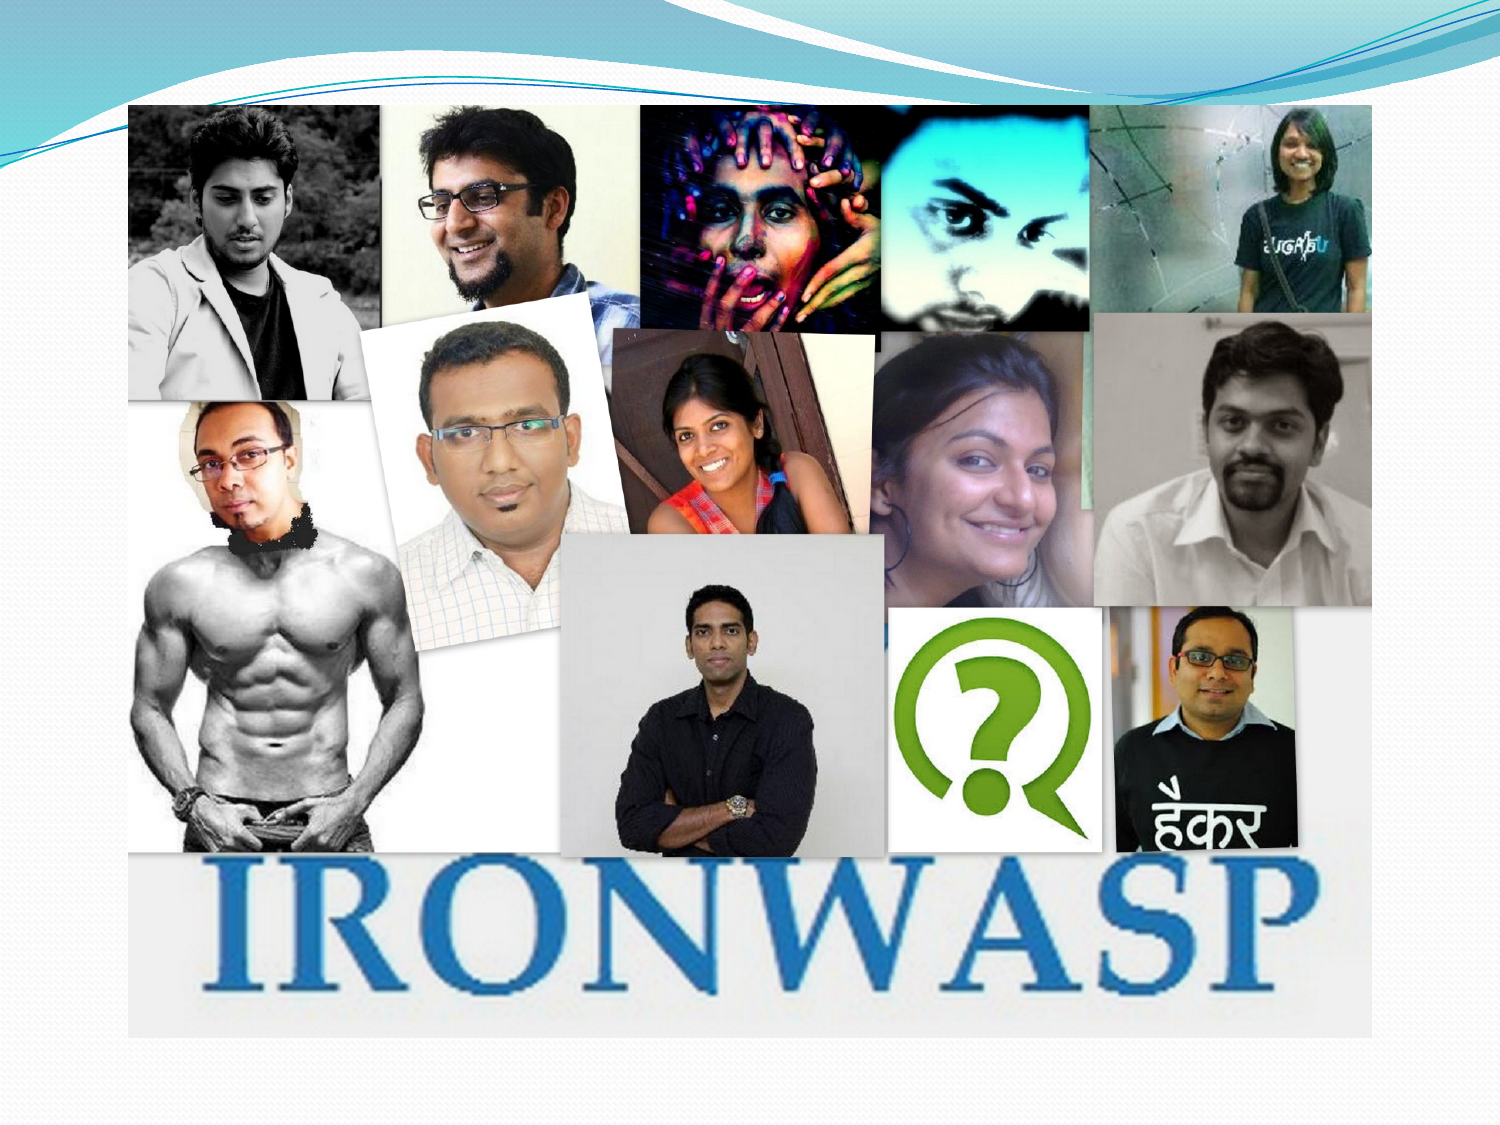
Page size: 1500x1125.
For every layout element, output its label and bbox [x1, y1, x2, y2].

list [128, 105, 1372, 1038]
